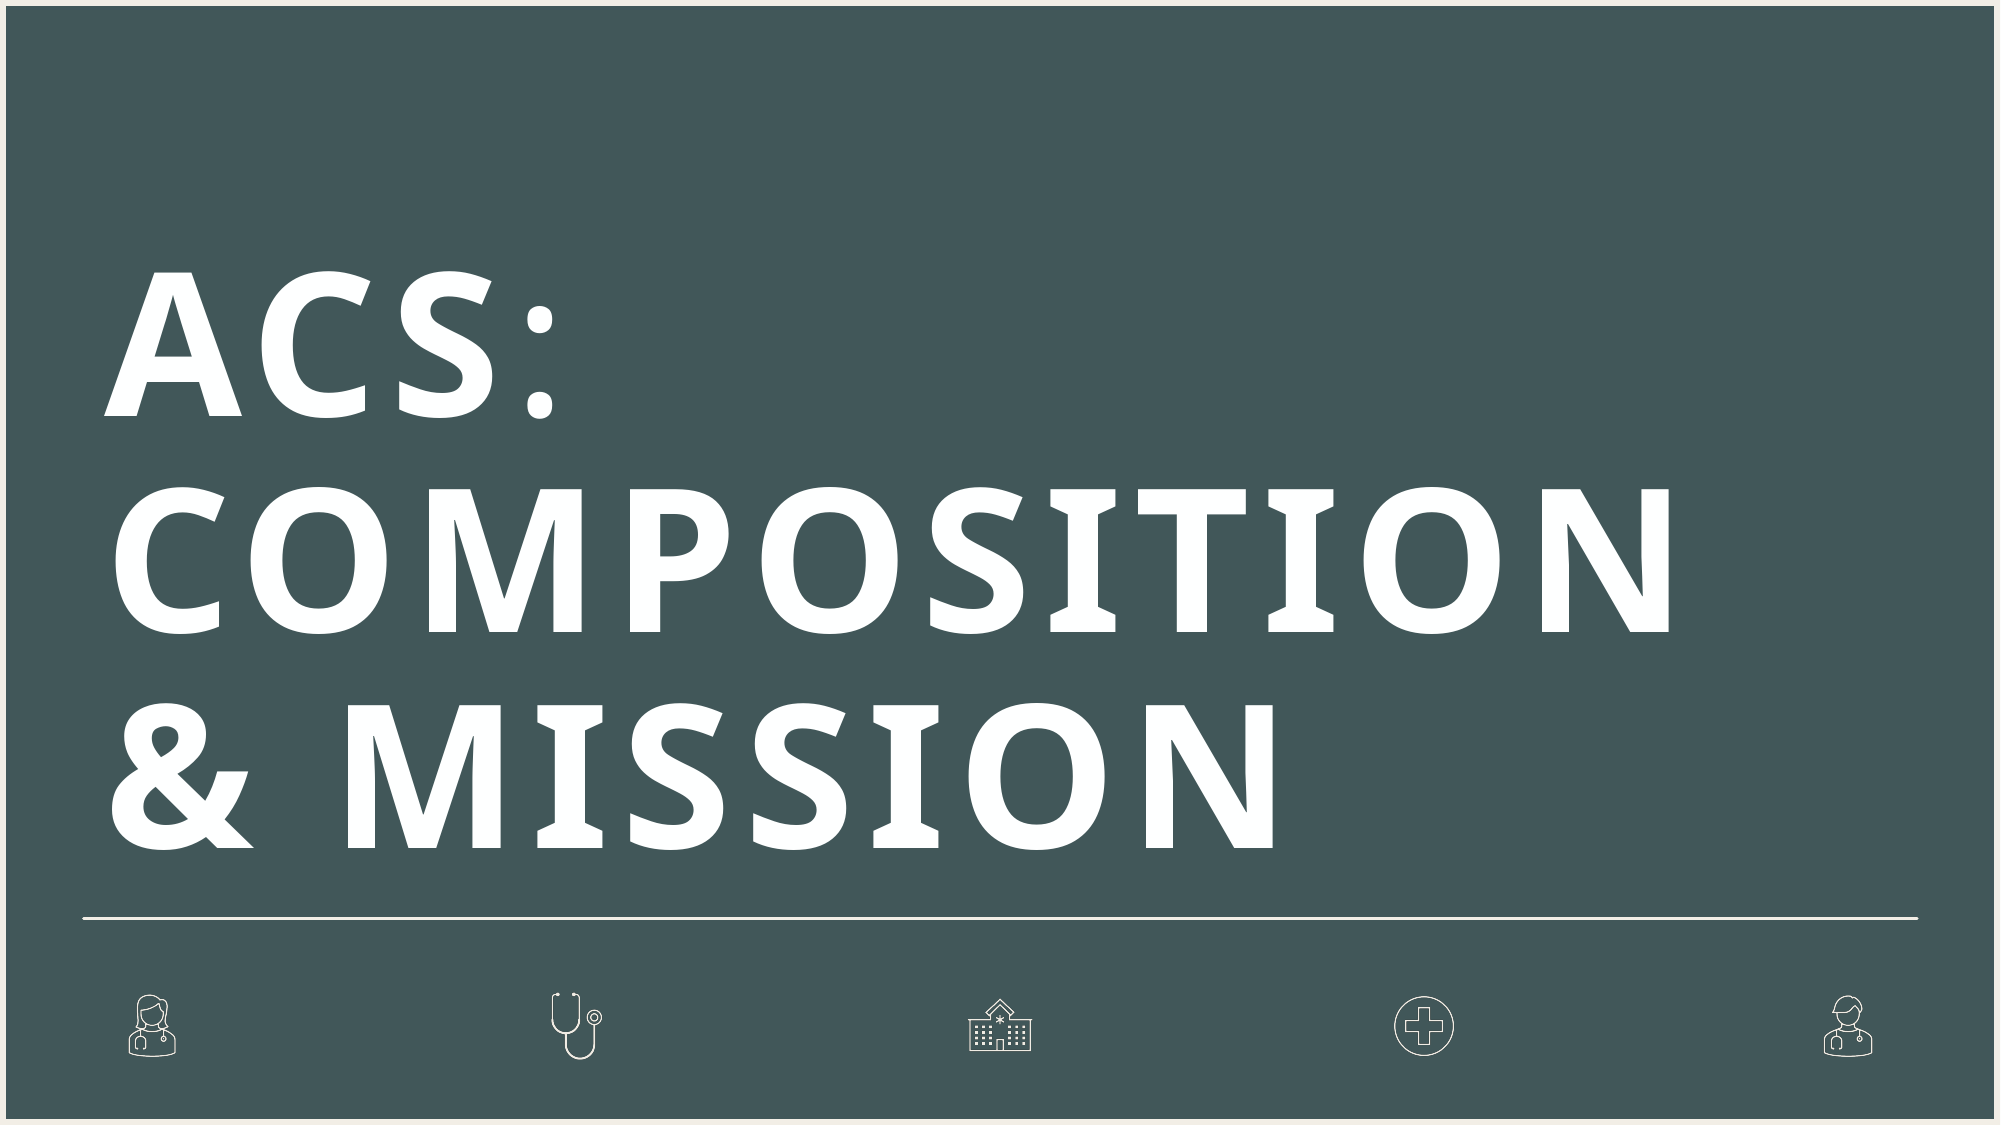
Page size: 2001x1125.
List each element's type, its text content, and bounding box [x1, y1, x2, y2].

picture [1810, 988, 1886, 1064]
picture [1386, 988, 1462, 1064]
picture [538, 988, 614, 1064]
title ACS: COMPOSITION & MISSION [99, 78, 1851, 897]
picture [114, 988, 190, 1064]
picture [962, 988, 1038, 1064]
